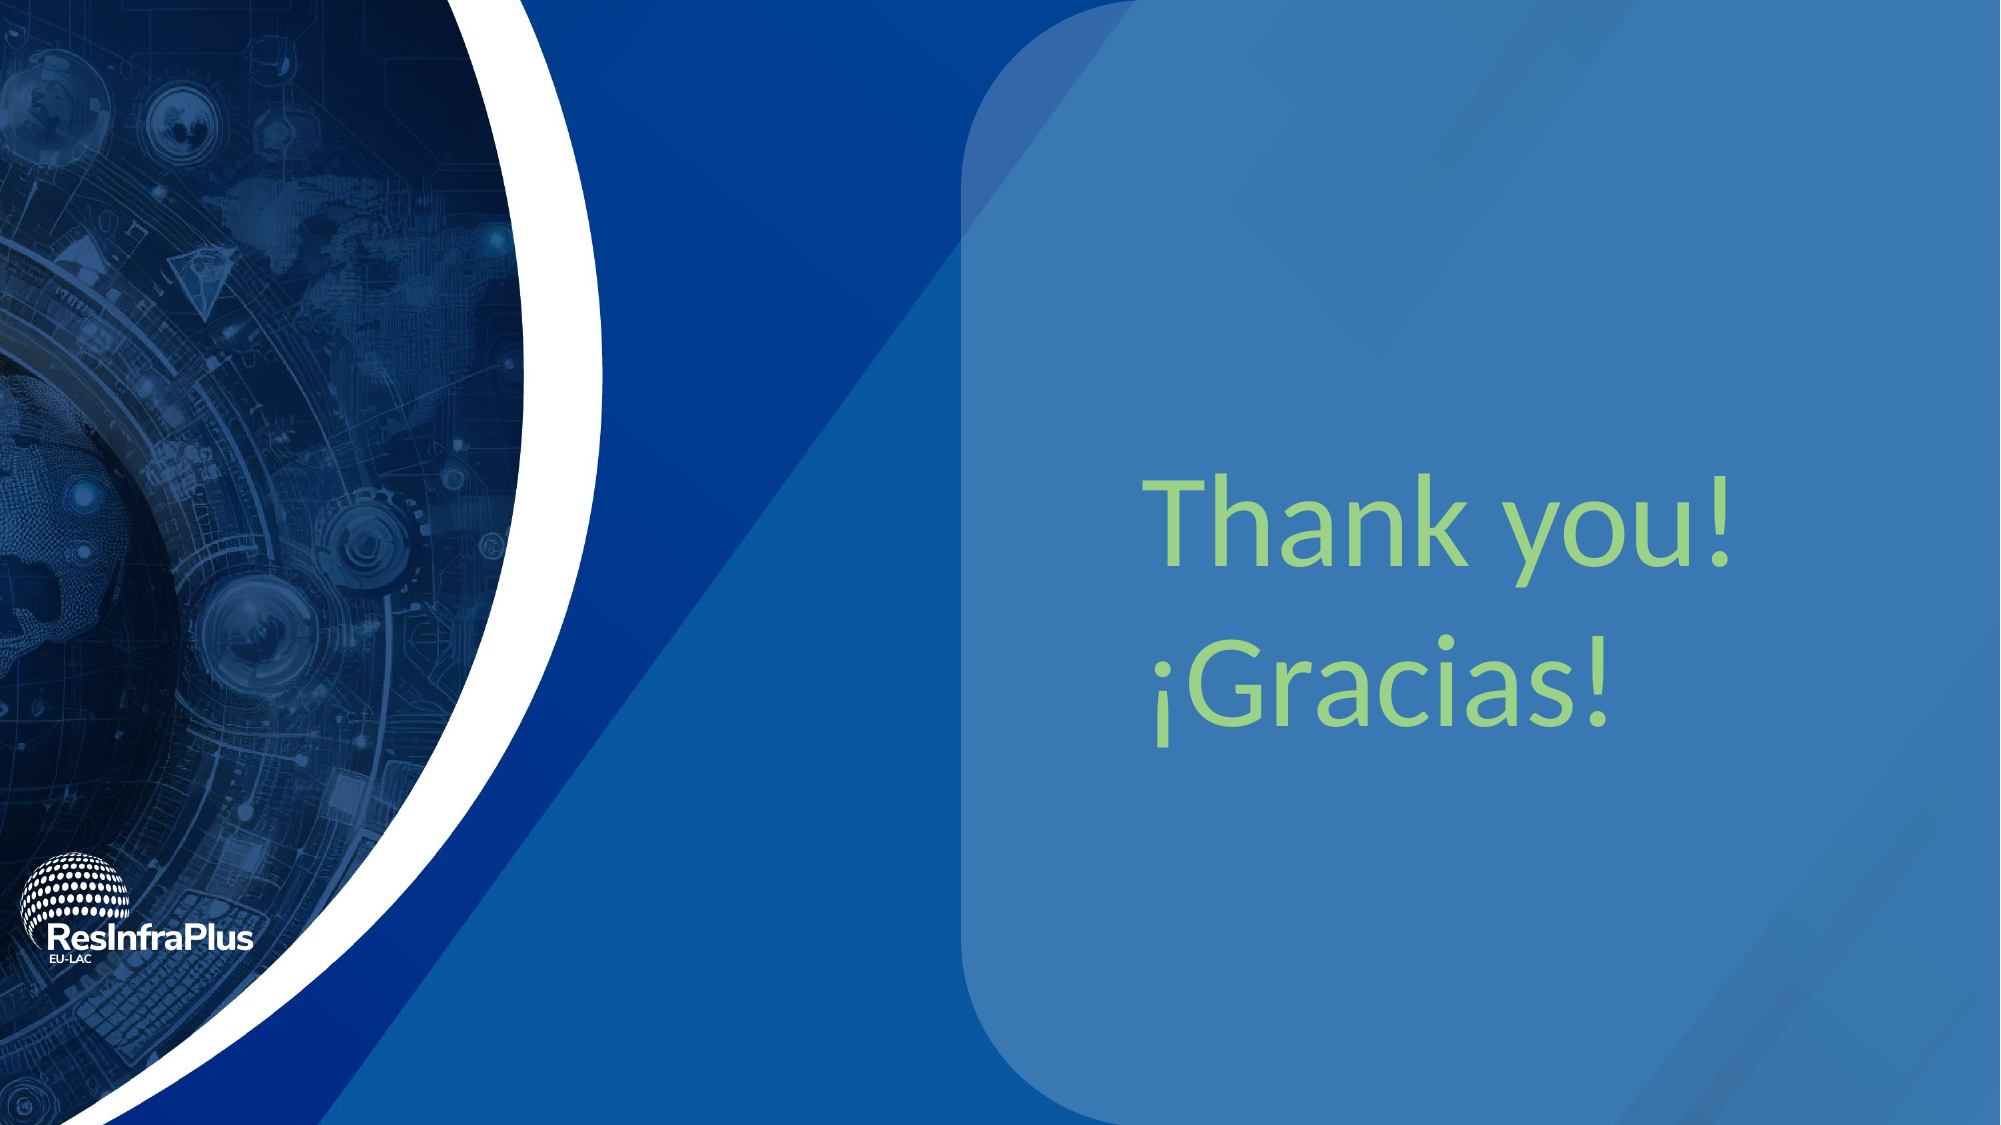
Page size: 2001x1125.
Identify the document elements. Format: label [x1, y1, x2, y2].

text_box [0, 0, 2000, 1125]
